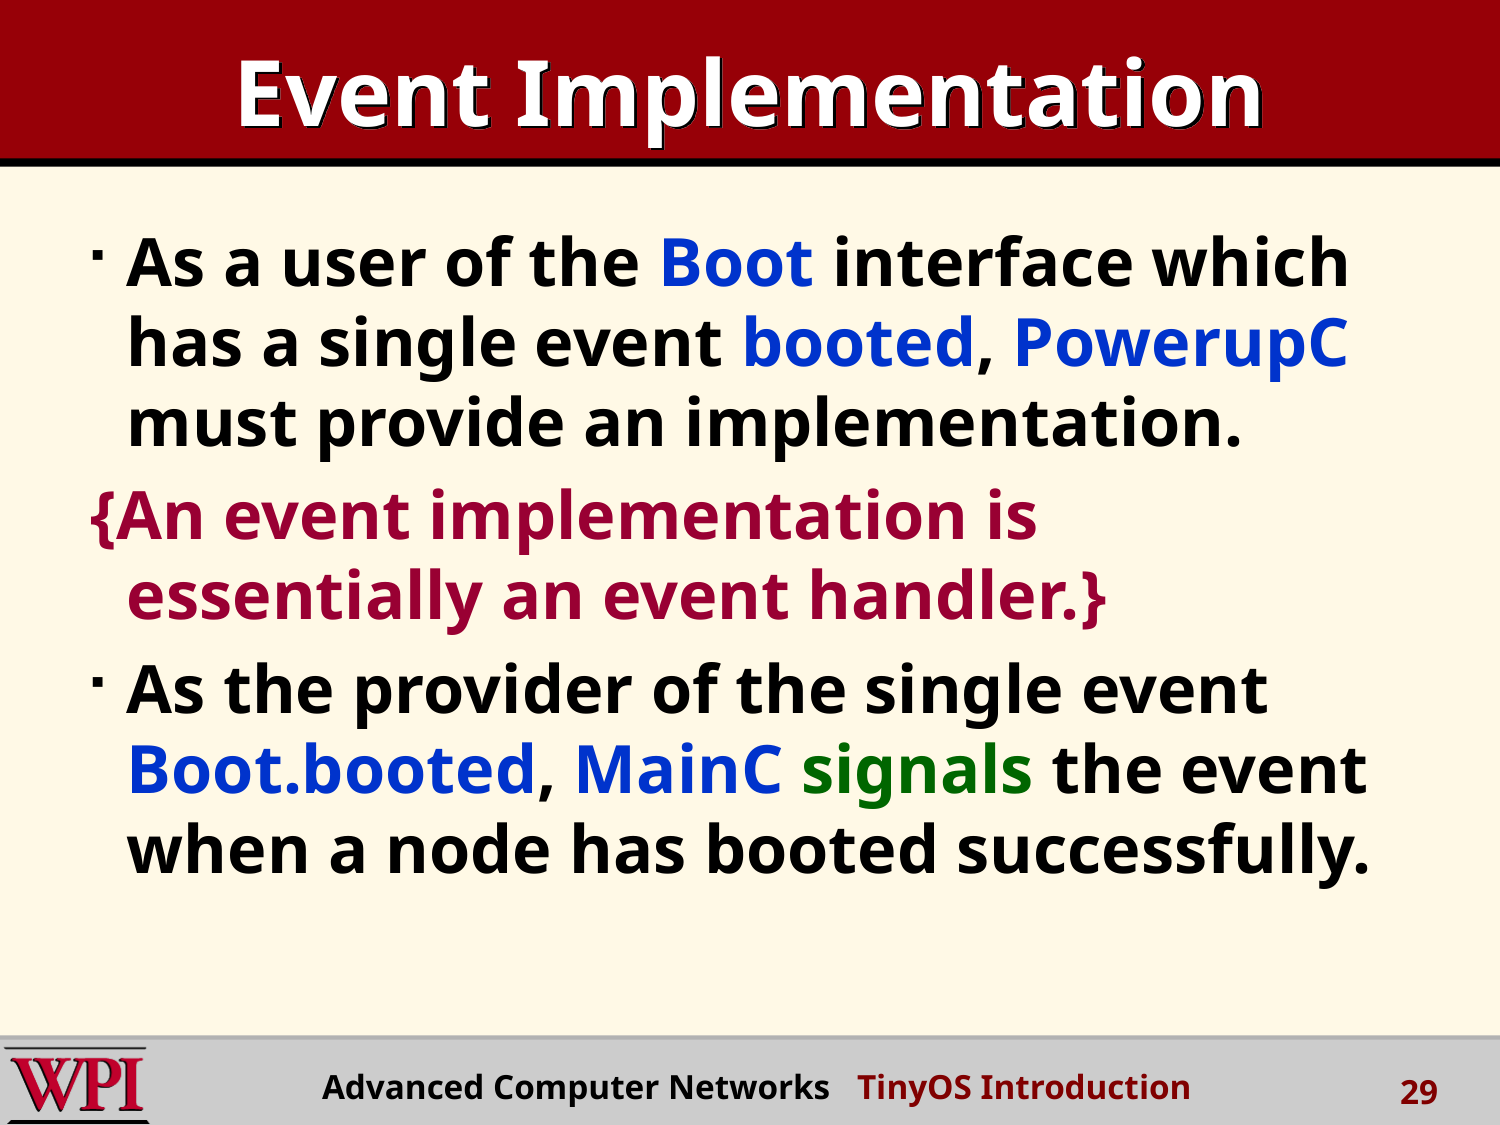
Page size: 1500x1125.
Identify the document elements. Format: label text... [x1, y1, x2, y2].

picture [0, 1040, 1500, 1125]
list As a user of the Boot interface which has a single event booted, PowerupC must provide an implementation. {An event implementation is essentially an event handler.} As the provider of the single event Boot.booted, MainC signals the event when a node has booted successfully. [74, 212, 1426, 1001]
picture [0, 0, 1500, 158]
slide_number 29 [1344, 1063, 1495, 1102]
footer Advanced Computer Networks TinyOS Introduction [210, 1058, 1304, 1107]
title Event Implementation [29, 18, 1471, 150]
picture [0, 167, 1500, 1035]
